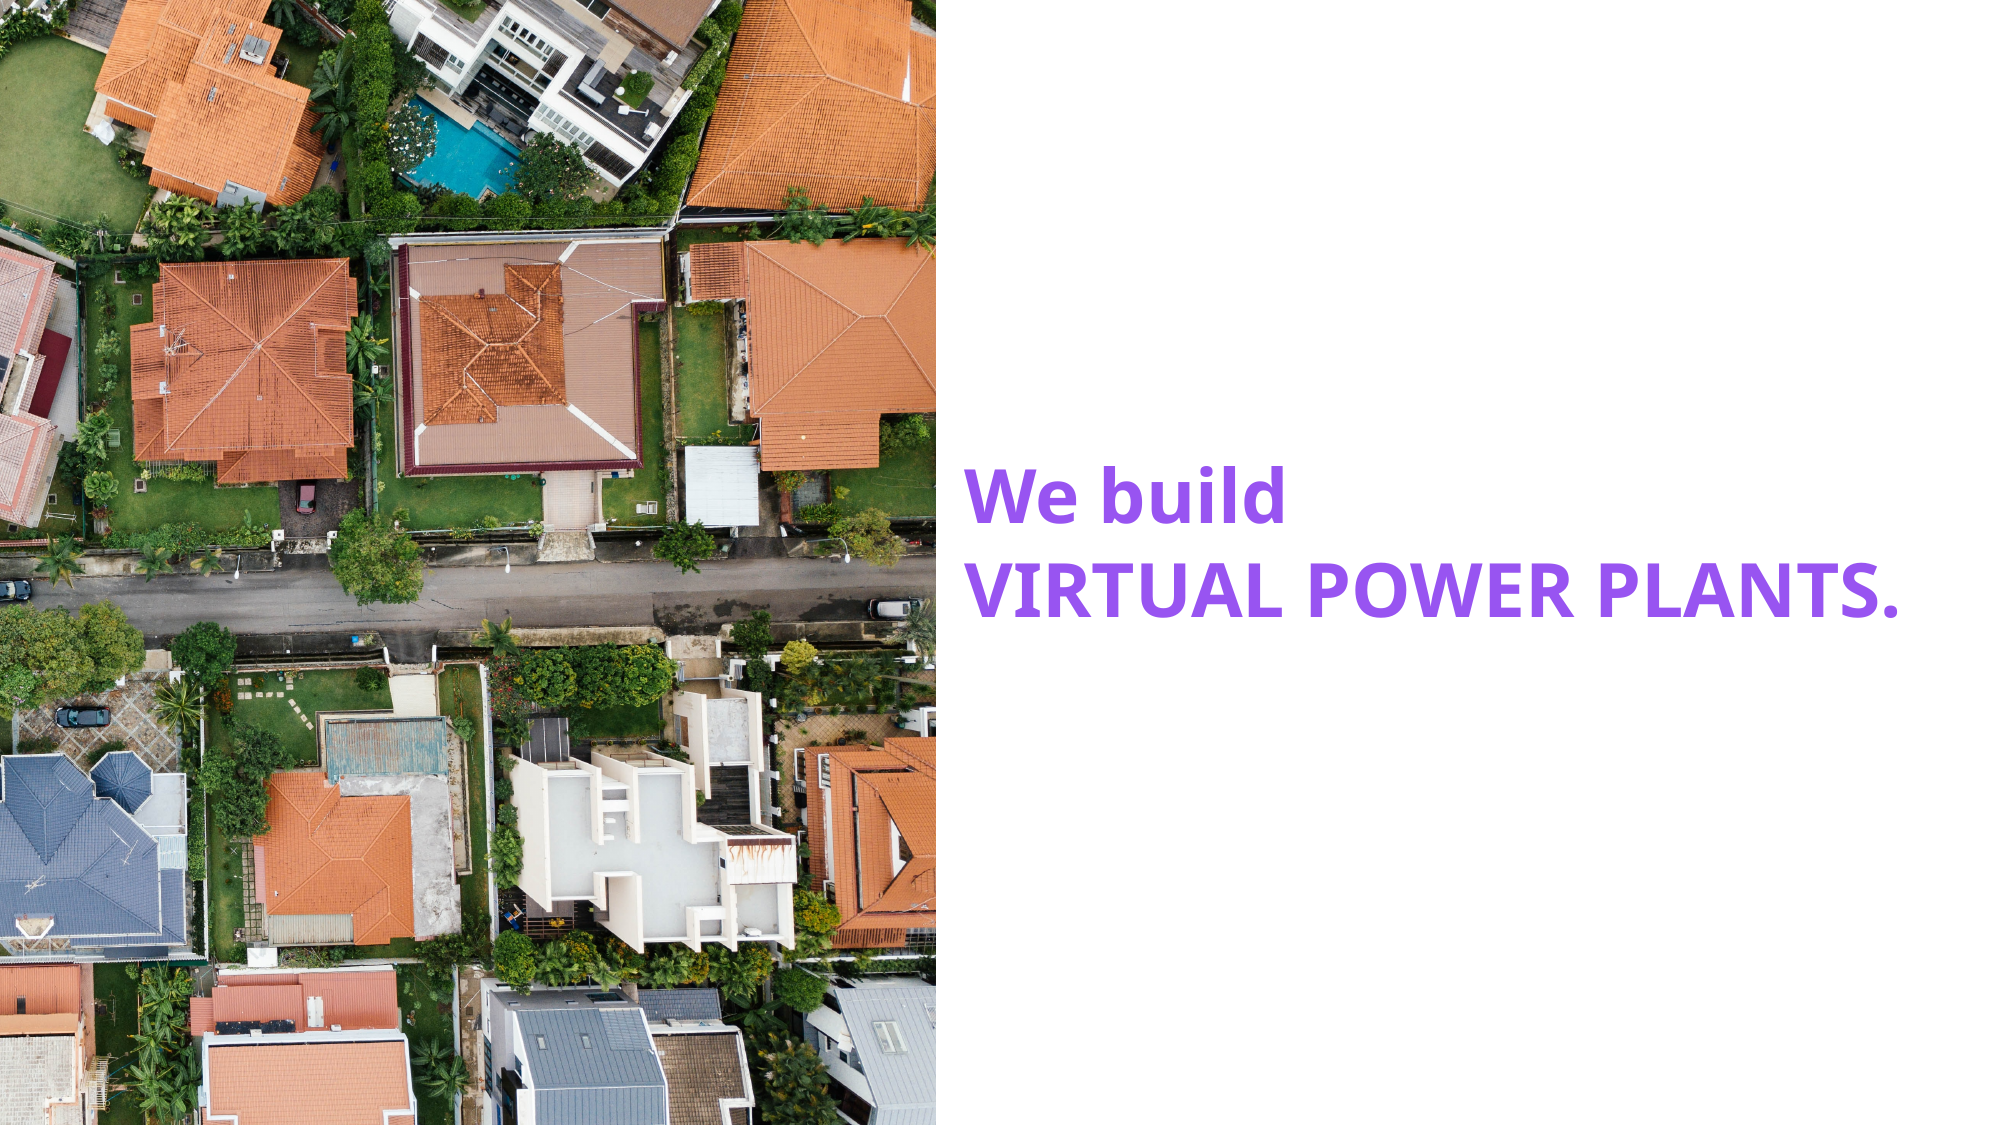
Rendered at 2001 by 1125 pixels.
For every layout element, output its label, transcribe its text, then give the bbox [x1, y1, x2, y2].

text_box We build VIRTUAL POWER PLANTS. [949, 86, 1980, 641]
picture [0, 0, 936, 1125]
